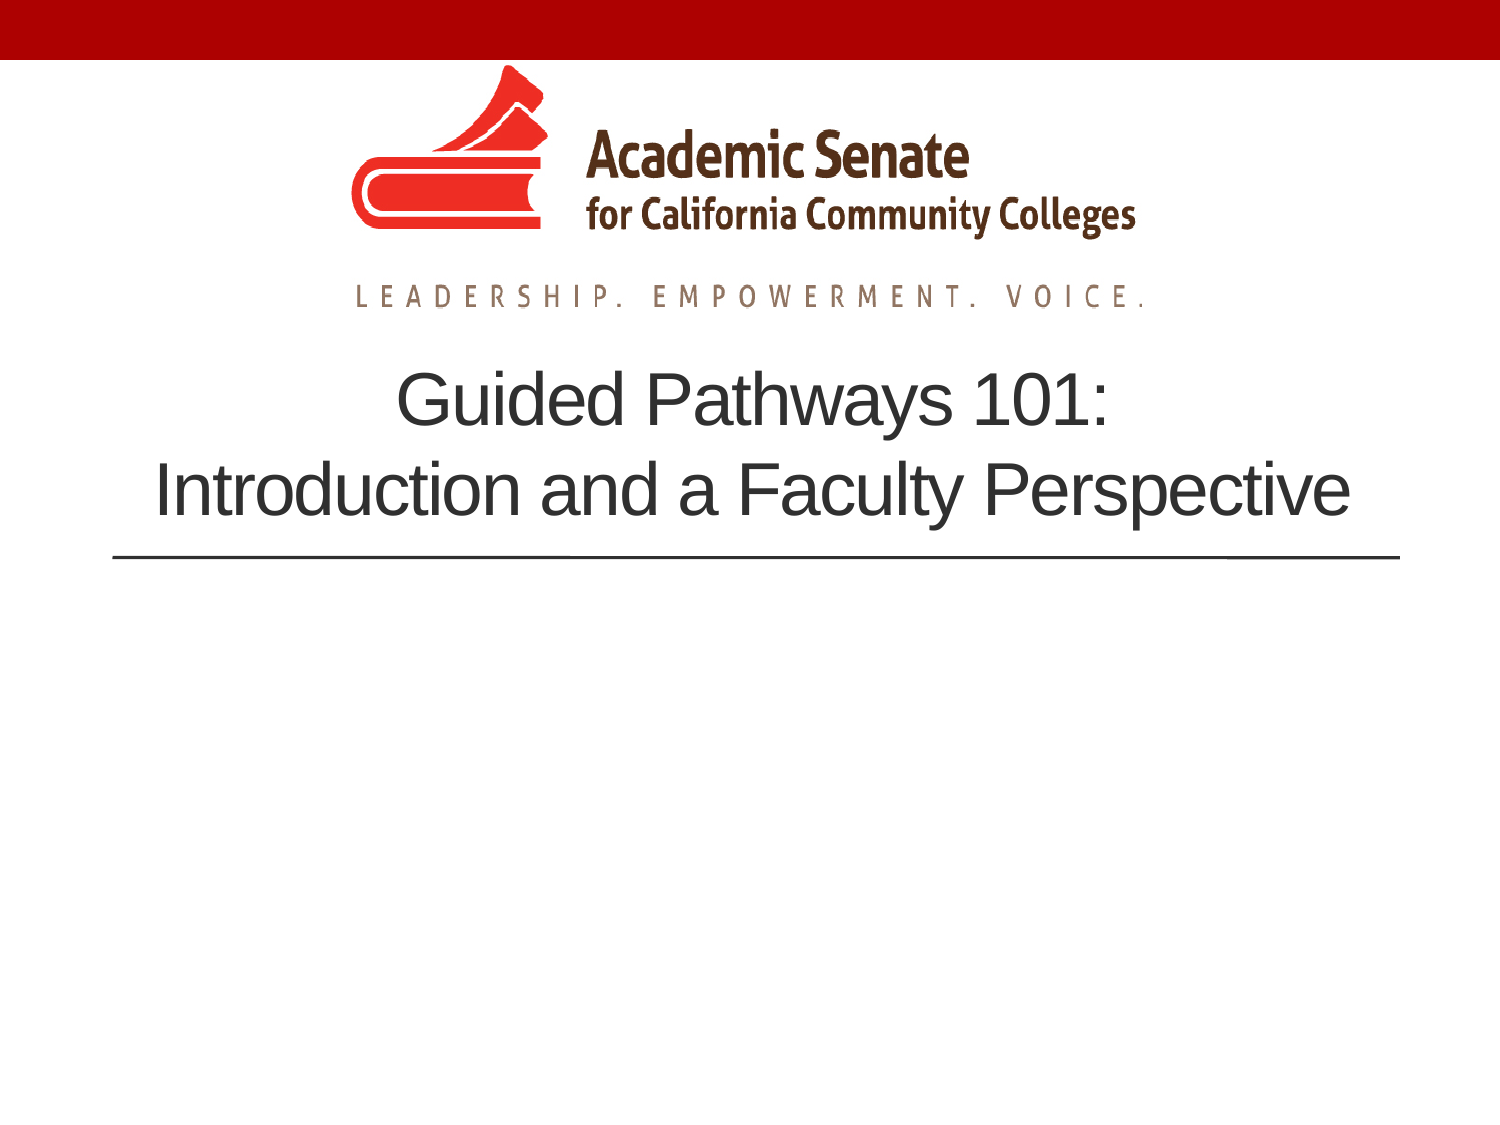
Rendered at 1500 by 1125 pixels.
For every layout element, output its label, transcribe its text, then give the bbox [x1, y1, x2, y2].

title Guided Pathways 101: Introduction and a Faculty Perspective [69, 286, 1438, 594]
picture [351, 65, 1142, 309]
